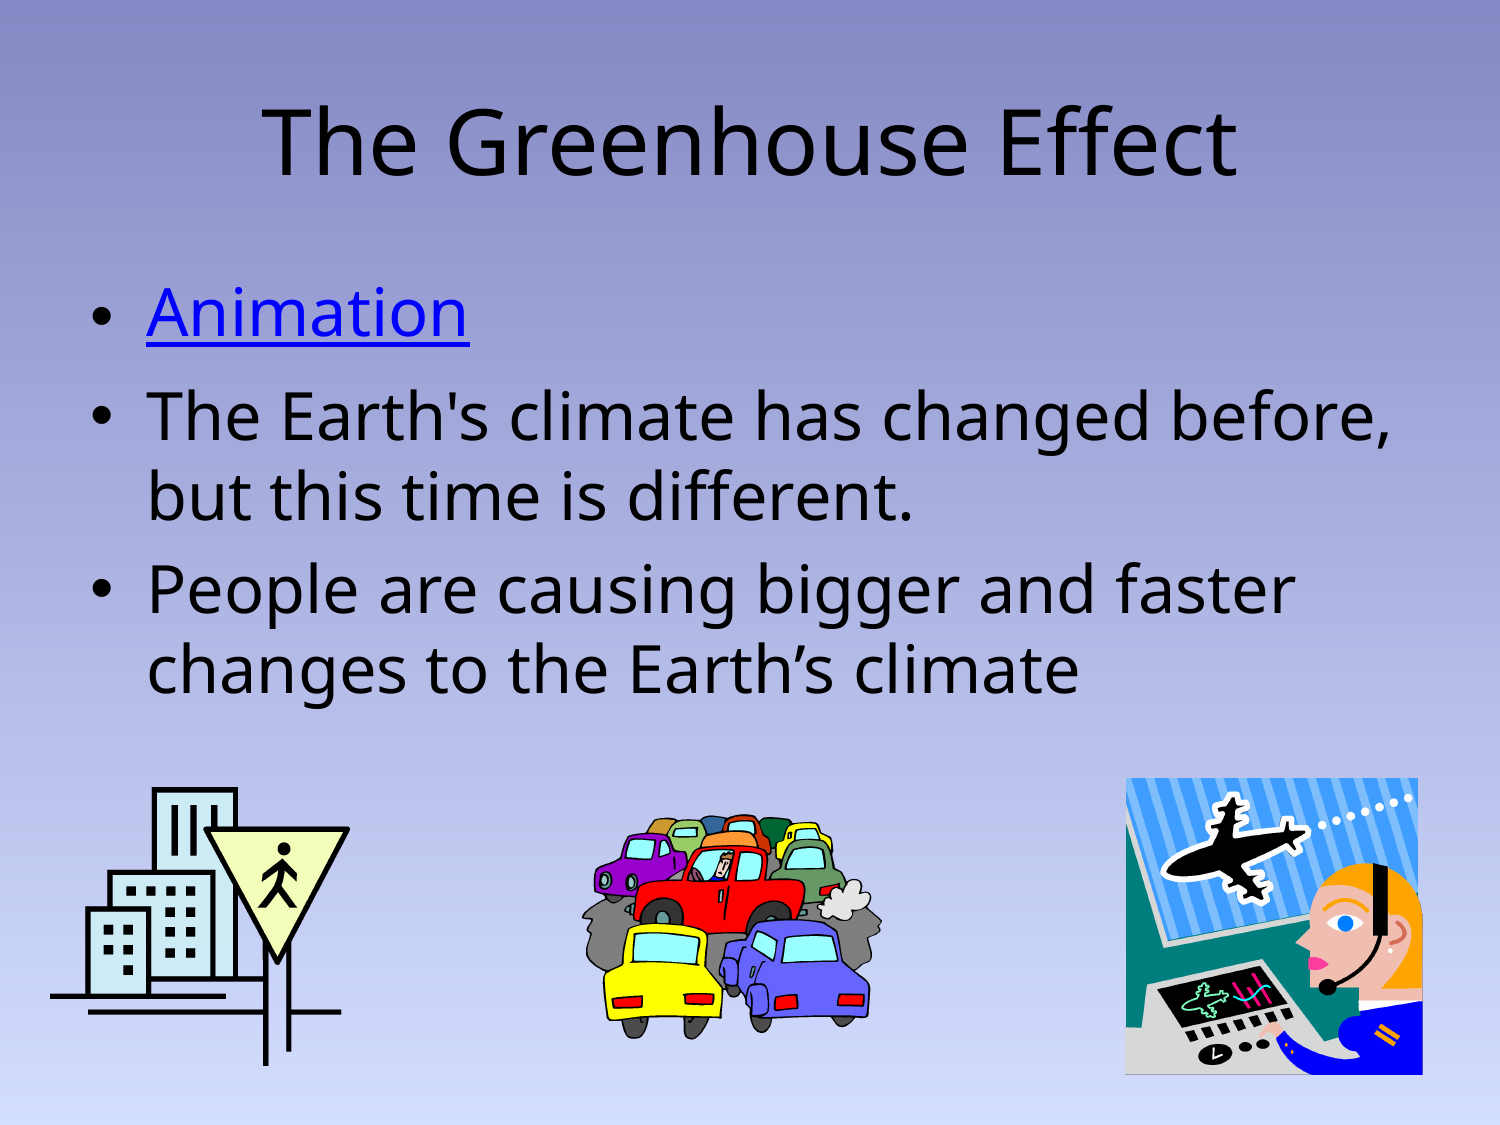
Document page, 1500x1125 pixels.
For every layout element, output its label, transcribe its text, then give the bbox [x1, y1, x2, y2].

picture [581, 812, 882, 1041]
list Animation The Earth's climate has changed before, but this time is different. People are causing bigger and faster changes to the Earth’s climate [75, 262, 1425, 1005]
picture [1124, 778, 1434, 1075]
picture [49, 787, 350, 1066]
title The Greenhouse Effect [75, 45, 1425, 233]
